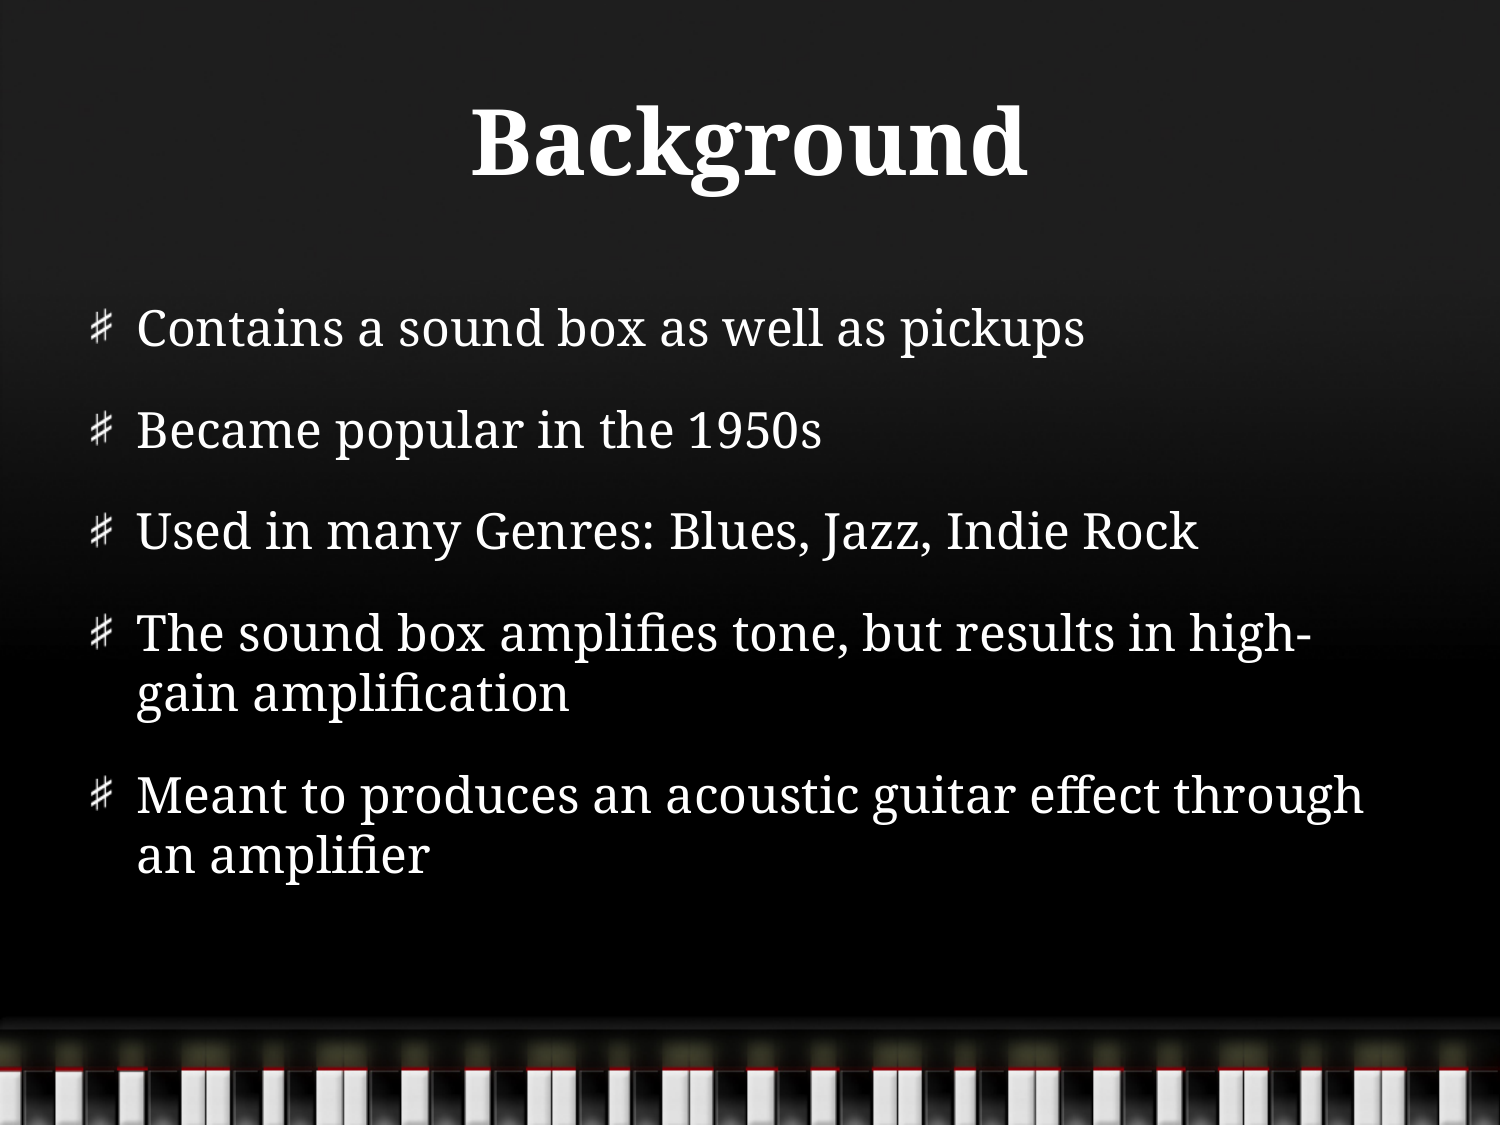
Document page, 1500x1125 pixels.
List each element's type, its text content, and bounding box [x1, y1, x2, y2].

list Contains a sound box as well as pickups Became popular in the 1950s Used in many Genres: Blues, Jazz, Indie Rock The sound box amplifies tone, but results in high-gain amplification Meant to produces an acoustic guitar effect through an amplifier [75, 288, 1425, 925]
picture [0, 0, 1500, 1125]
title Background [75, 45, 1425, 233]
